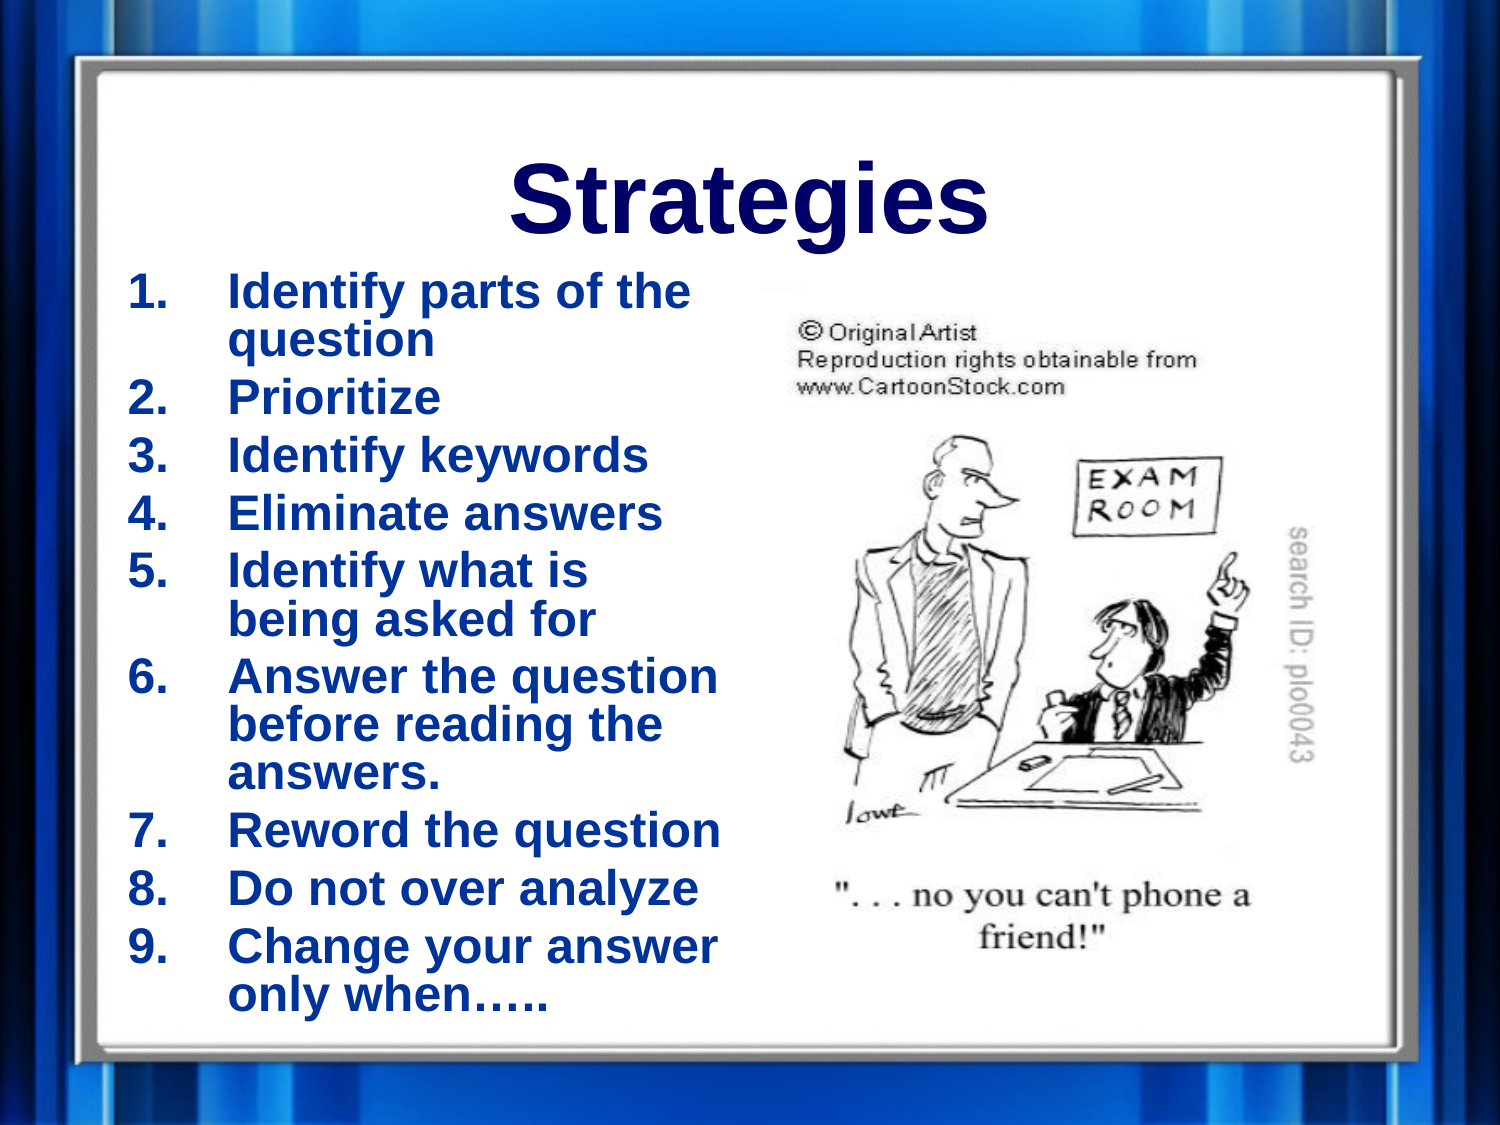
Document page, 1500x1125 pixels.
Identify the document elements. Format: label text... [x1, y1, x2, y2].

list Identify parts of the question Prioritize Identify keywords Eliminate answers Identify what is being asked for Answer the question before reading the answers. Reword the question Do not over analyze Change your answer only when….. [112, 262, 738, 1001]
picture [0, 0, 1500, 1125]
title Strategies [112, 99, 1388, 288]
